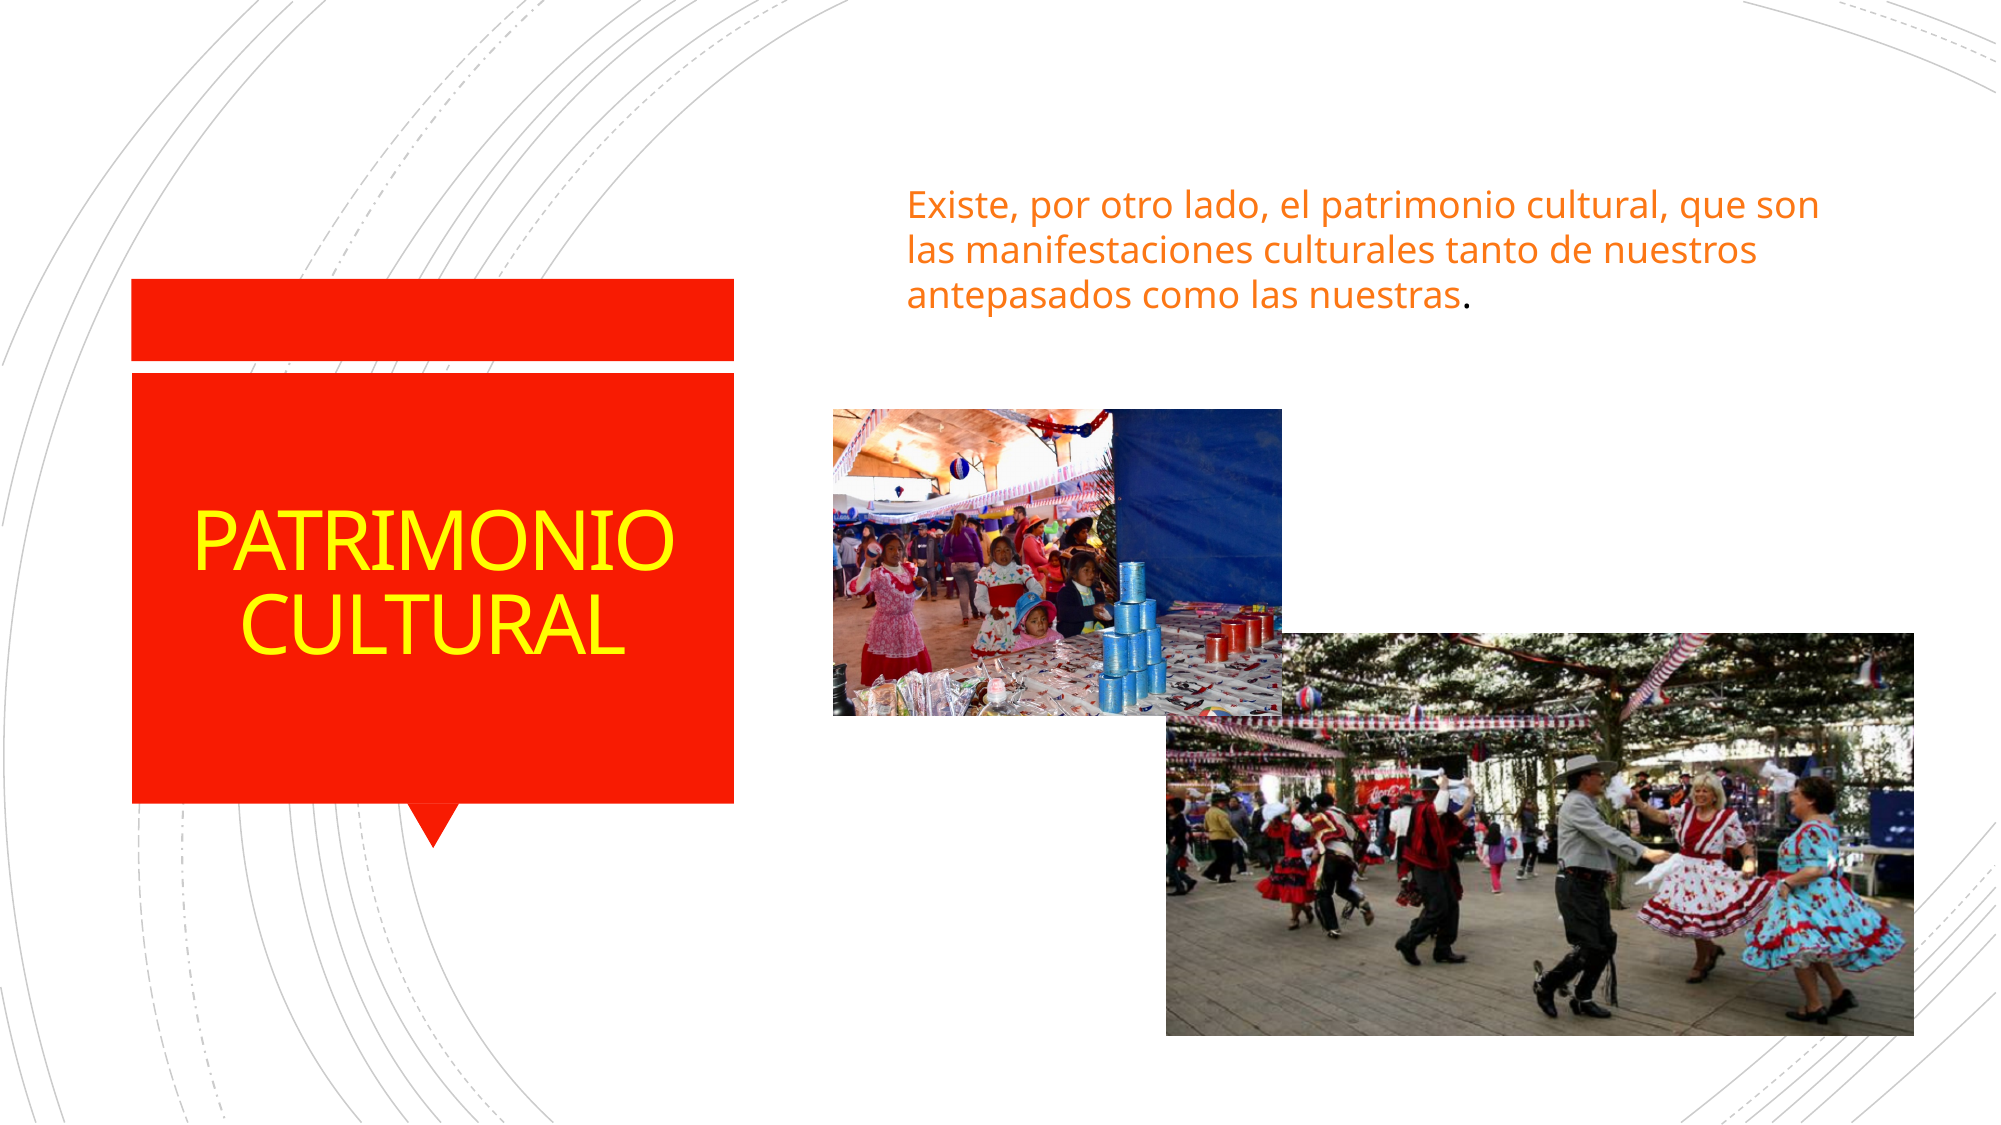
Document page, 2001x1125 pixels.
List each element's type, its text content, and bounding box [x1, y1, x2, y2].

title PATRIMONIO CULTURAL [145, 385, 721, 789]
text_box Existe, por otro lado, el patrimonio cultural, que son las manifestaciones culturales tanto de nuestros antepasados como las nuestras. [891, 173, 1892, 324]
picture [833, 409, 1915, 1037]
